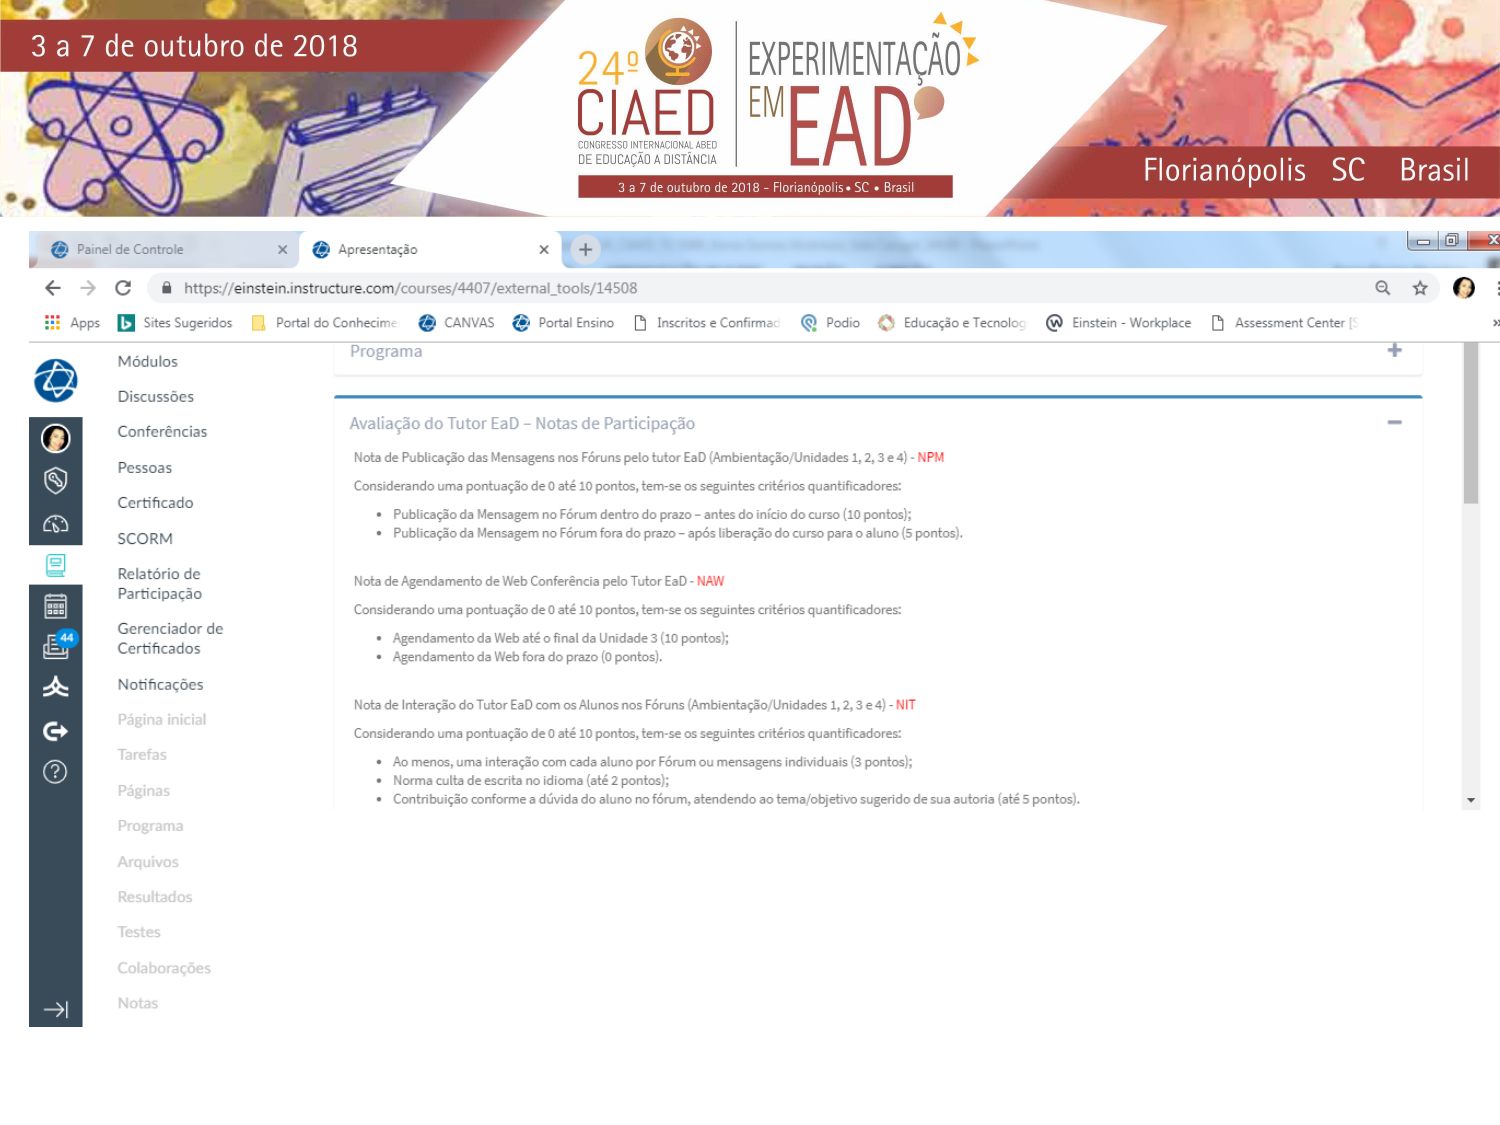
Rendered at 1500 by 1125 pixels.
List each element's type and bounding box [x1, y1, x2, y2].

picture [29, 231, 1500, 1027]
picture [0, 0, 1500, 217]
